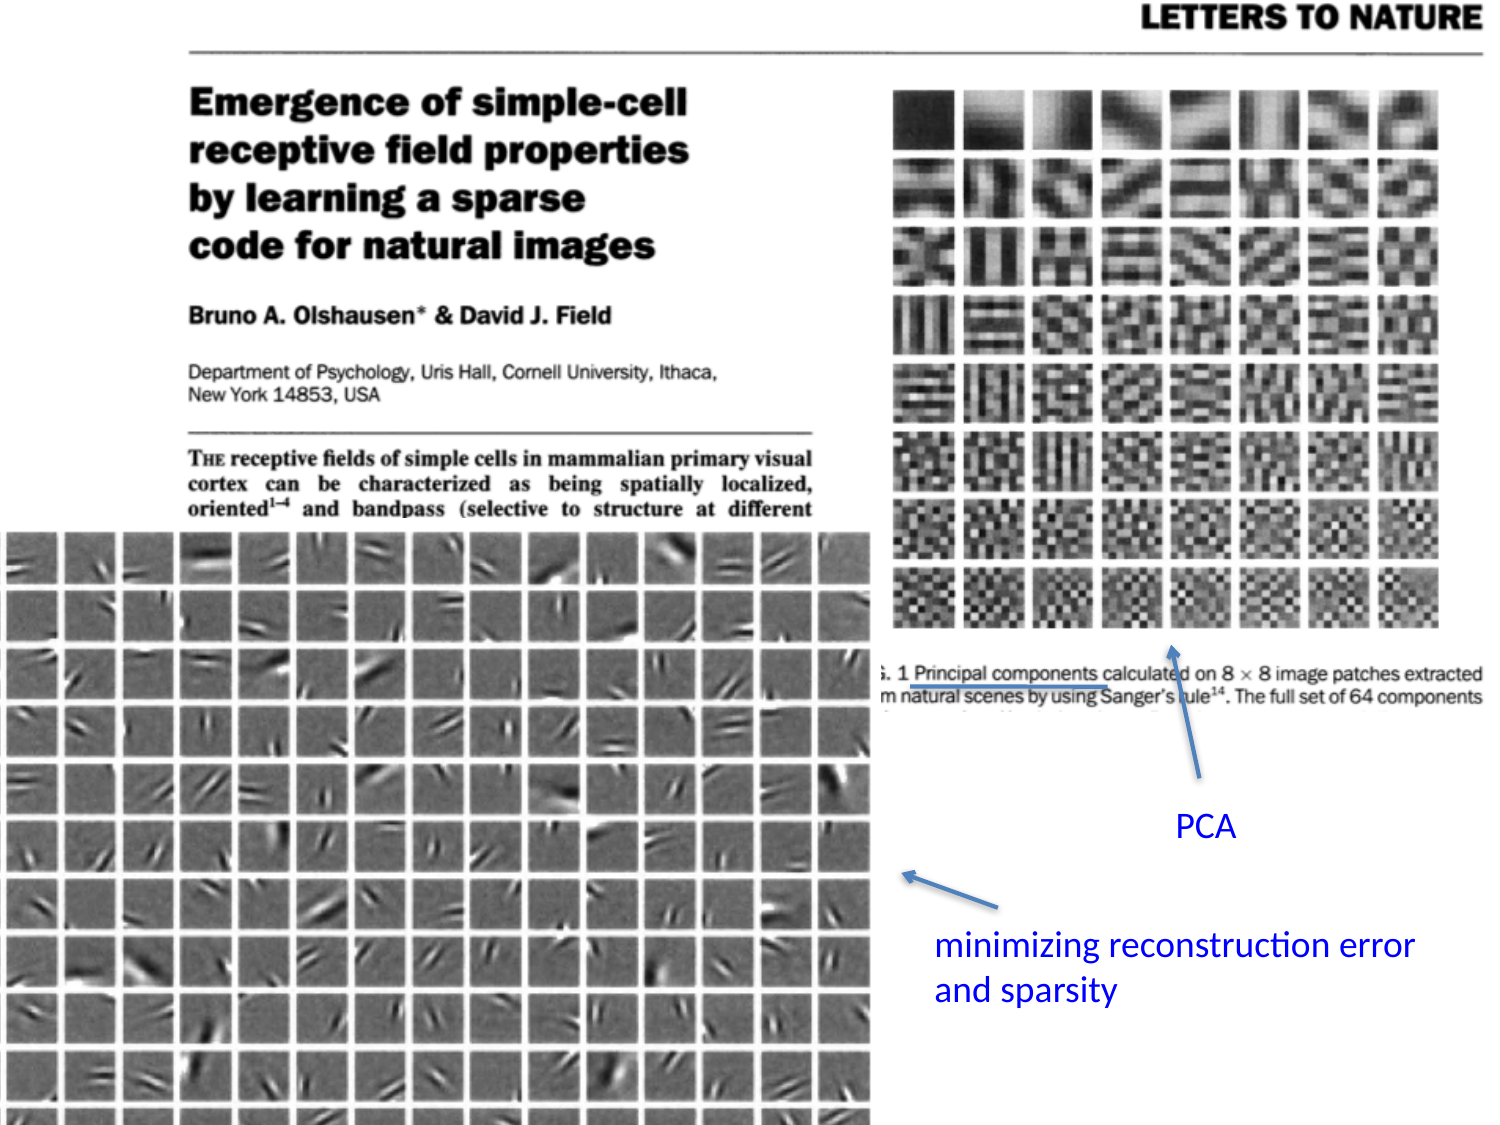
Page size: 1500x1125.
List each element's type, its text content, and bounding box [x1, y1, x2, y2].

picture [0, 0, 1500, 1125]
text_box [900, 872, 999, 909]
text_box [1118, 697, 1253, 726]
text_box PCA [1160, 793, 1253, 854]
text_box minimizing reconstruction error and sparsity [919, 912, 1440, 1017]
